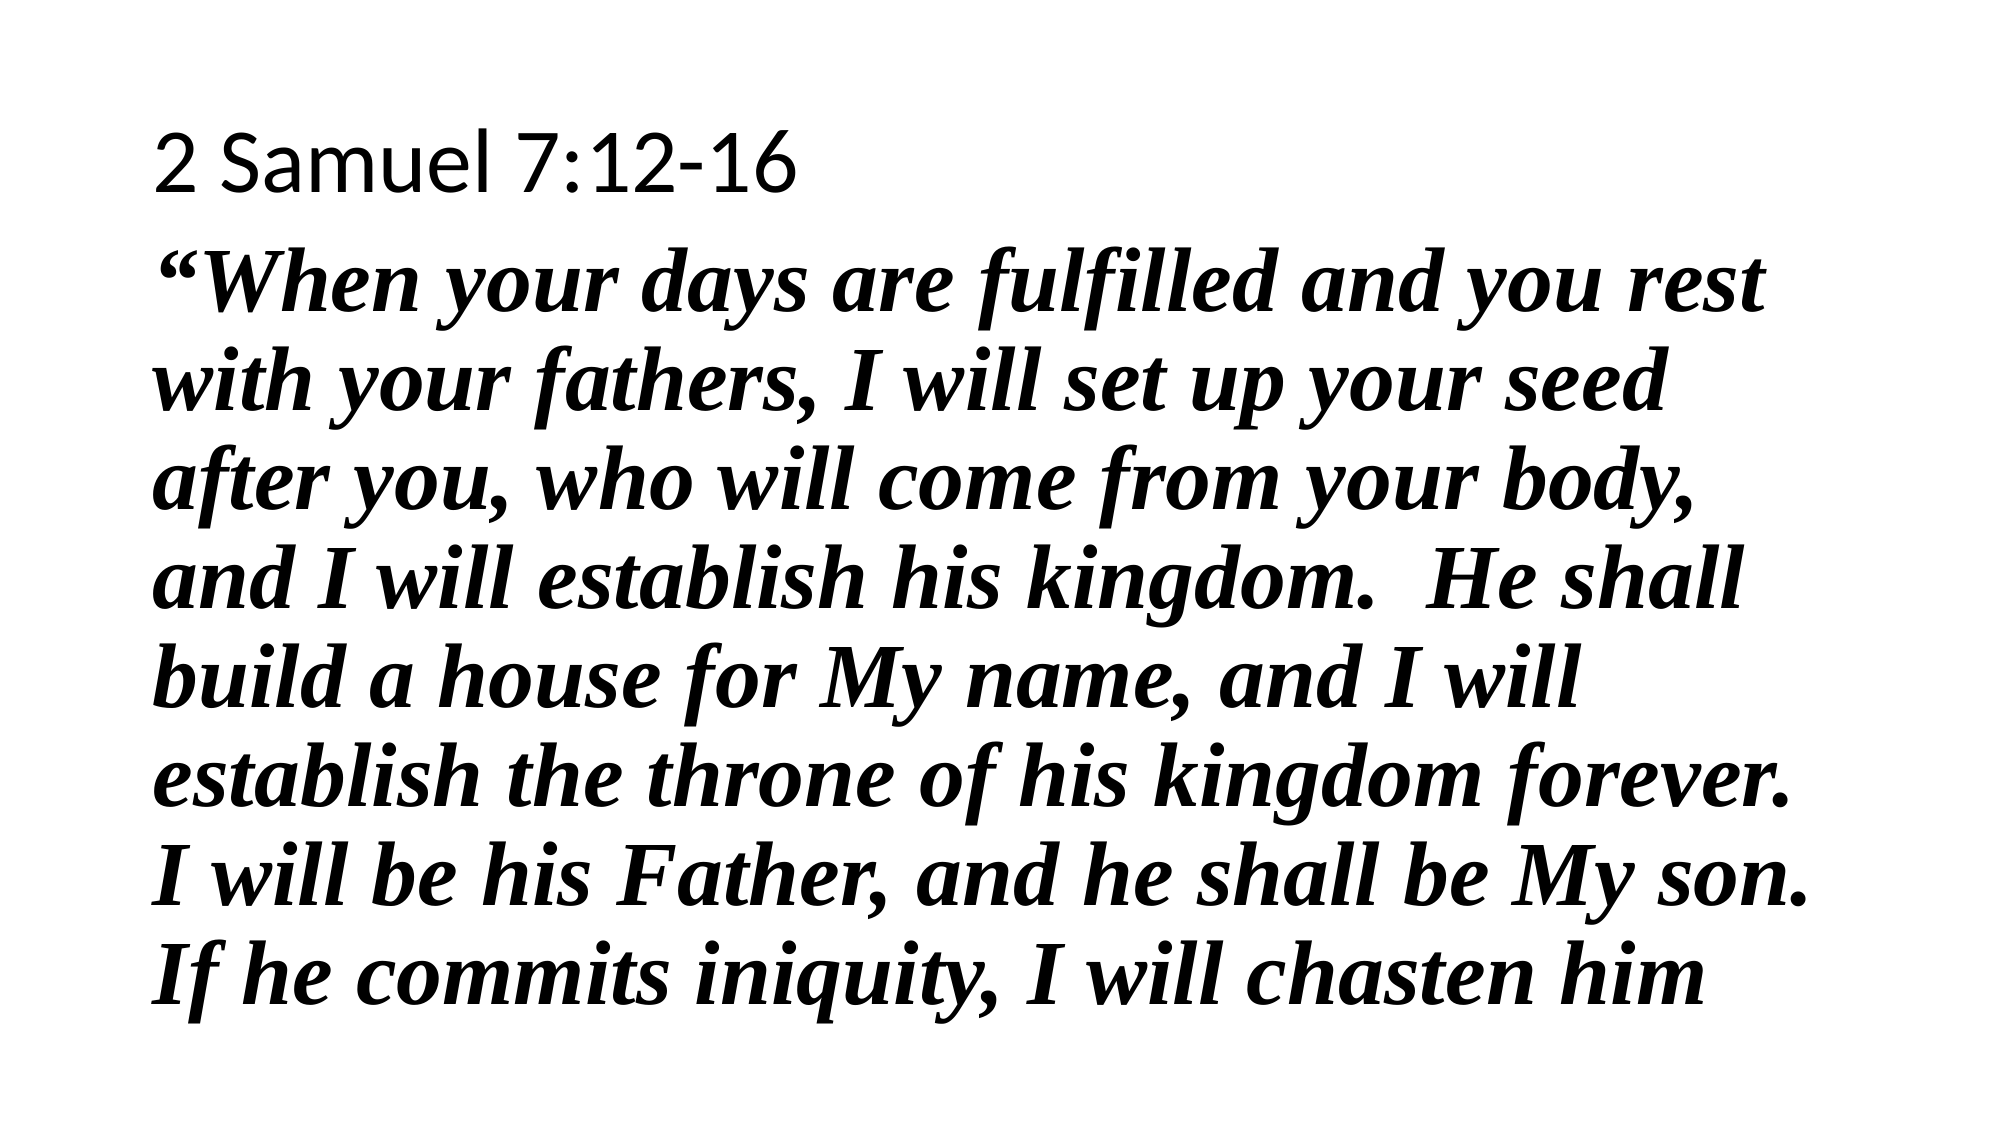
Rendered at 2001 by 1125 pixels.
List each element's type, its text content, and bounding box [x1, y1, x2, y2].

list 2 Samuel 7:12-16 “When your days are fulfilled and you rest with your fathers, I will set up your seed after you, who will come from your body, and I will establish his kingdom. He shall build a house for My name, and I will establish the throne of his kingdom forever. I will be his Father, and he shall be My son. If he commits iniquity, I will chasten him [137, 105, 1863, 1014]
